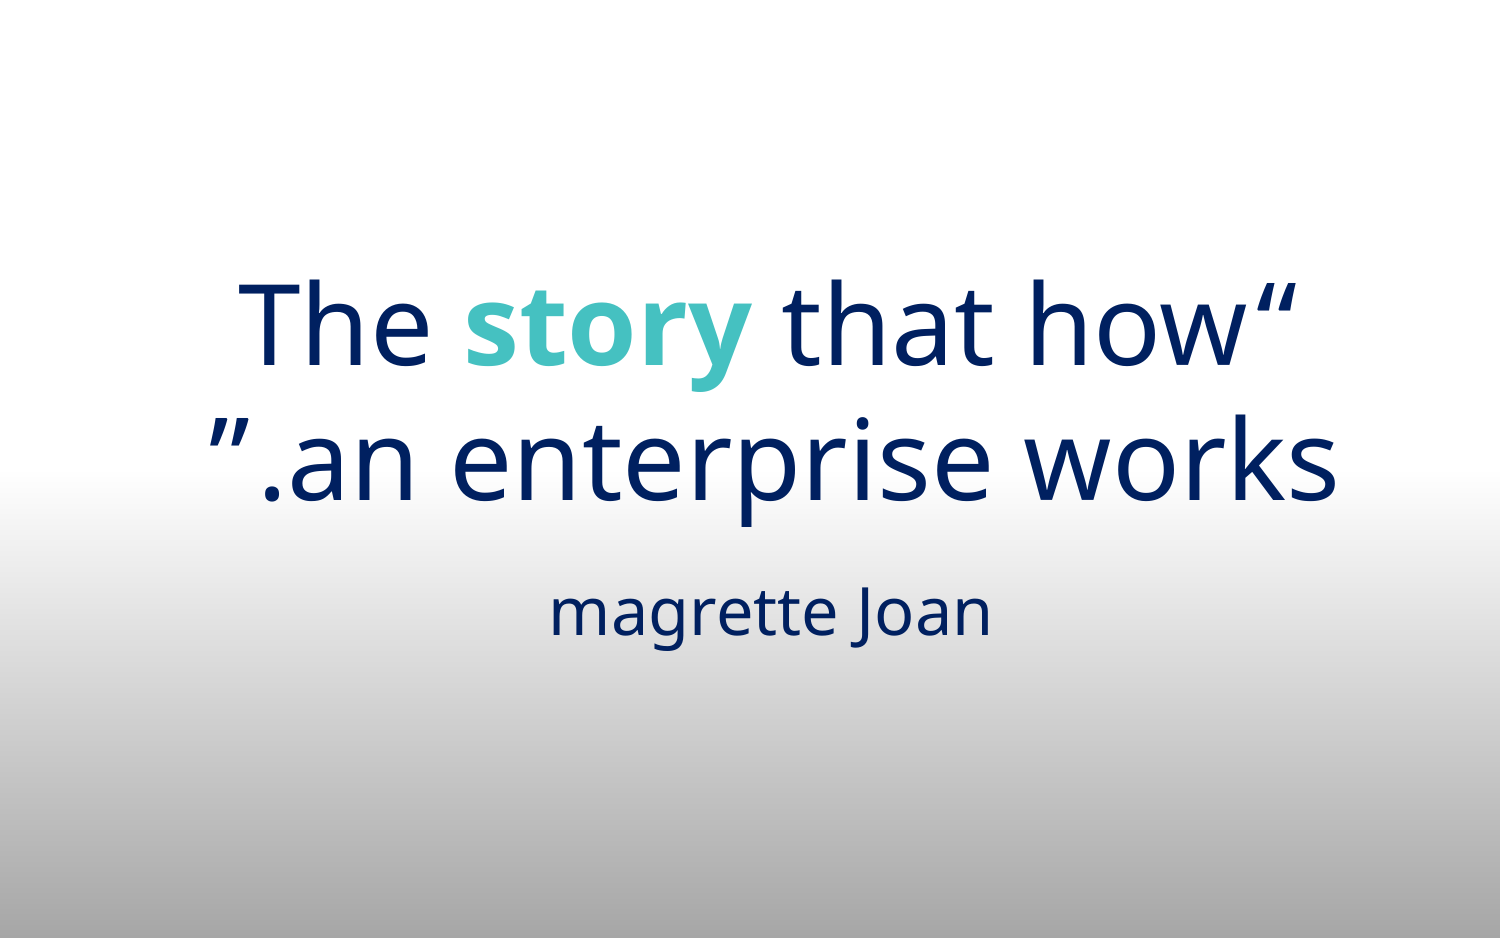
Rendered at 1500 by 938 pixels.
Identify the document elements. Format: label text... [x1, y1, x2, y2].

text_box “The story that how an enterprise works.” magrette Joan [157, 245, 1386, 666]
